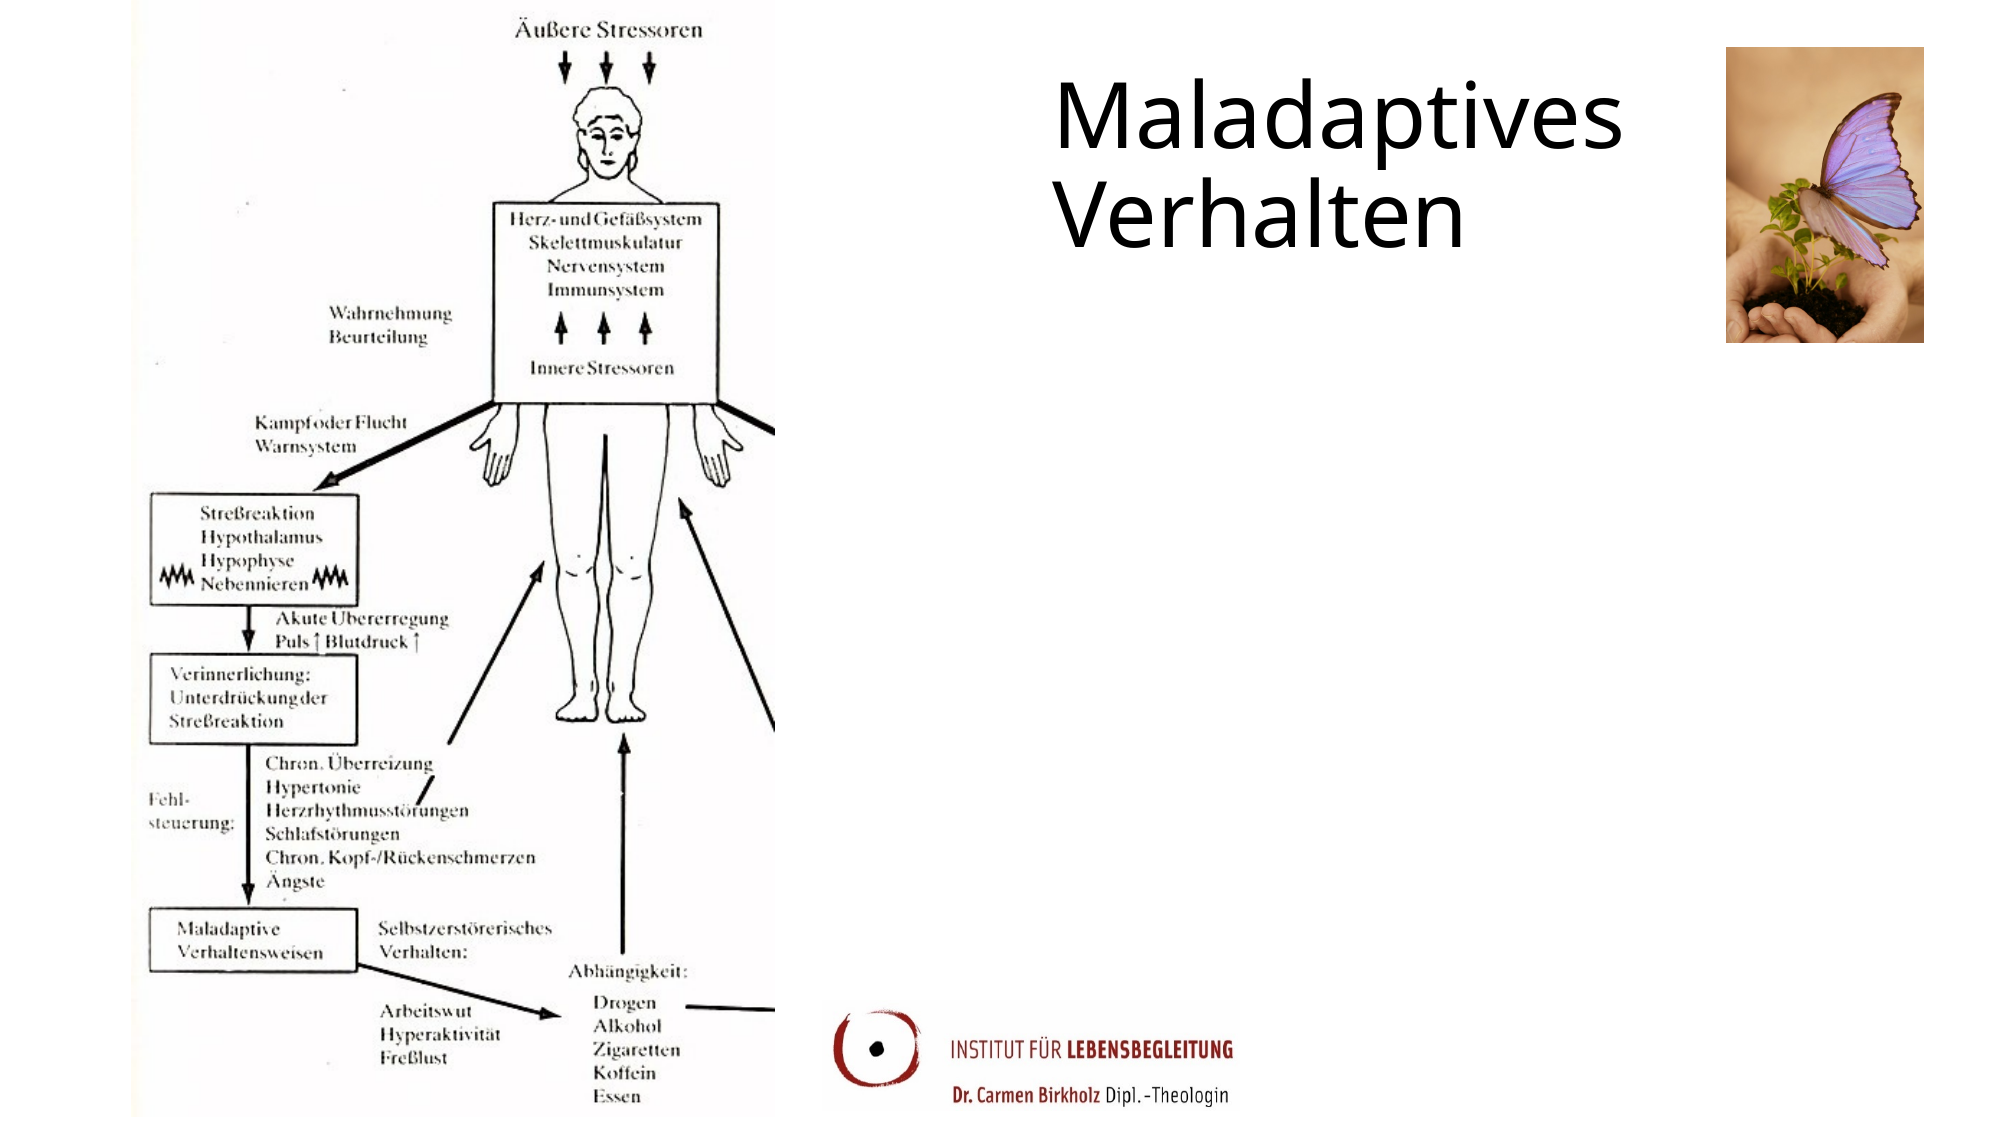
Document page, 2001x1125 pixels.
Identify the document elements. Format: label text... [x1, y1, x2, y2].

picture [822, 1000, 1240, 1111]
title Maladaptives Verhalten [775, 59, 1863, 278]
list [131, 0, 775, 1117]
picture [1726, 47, 1924, 343]
